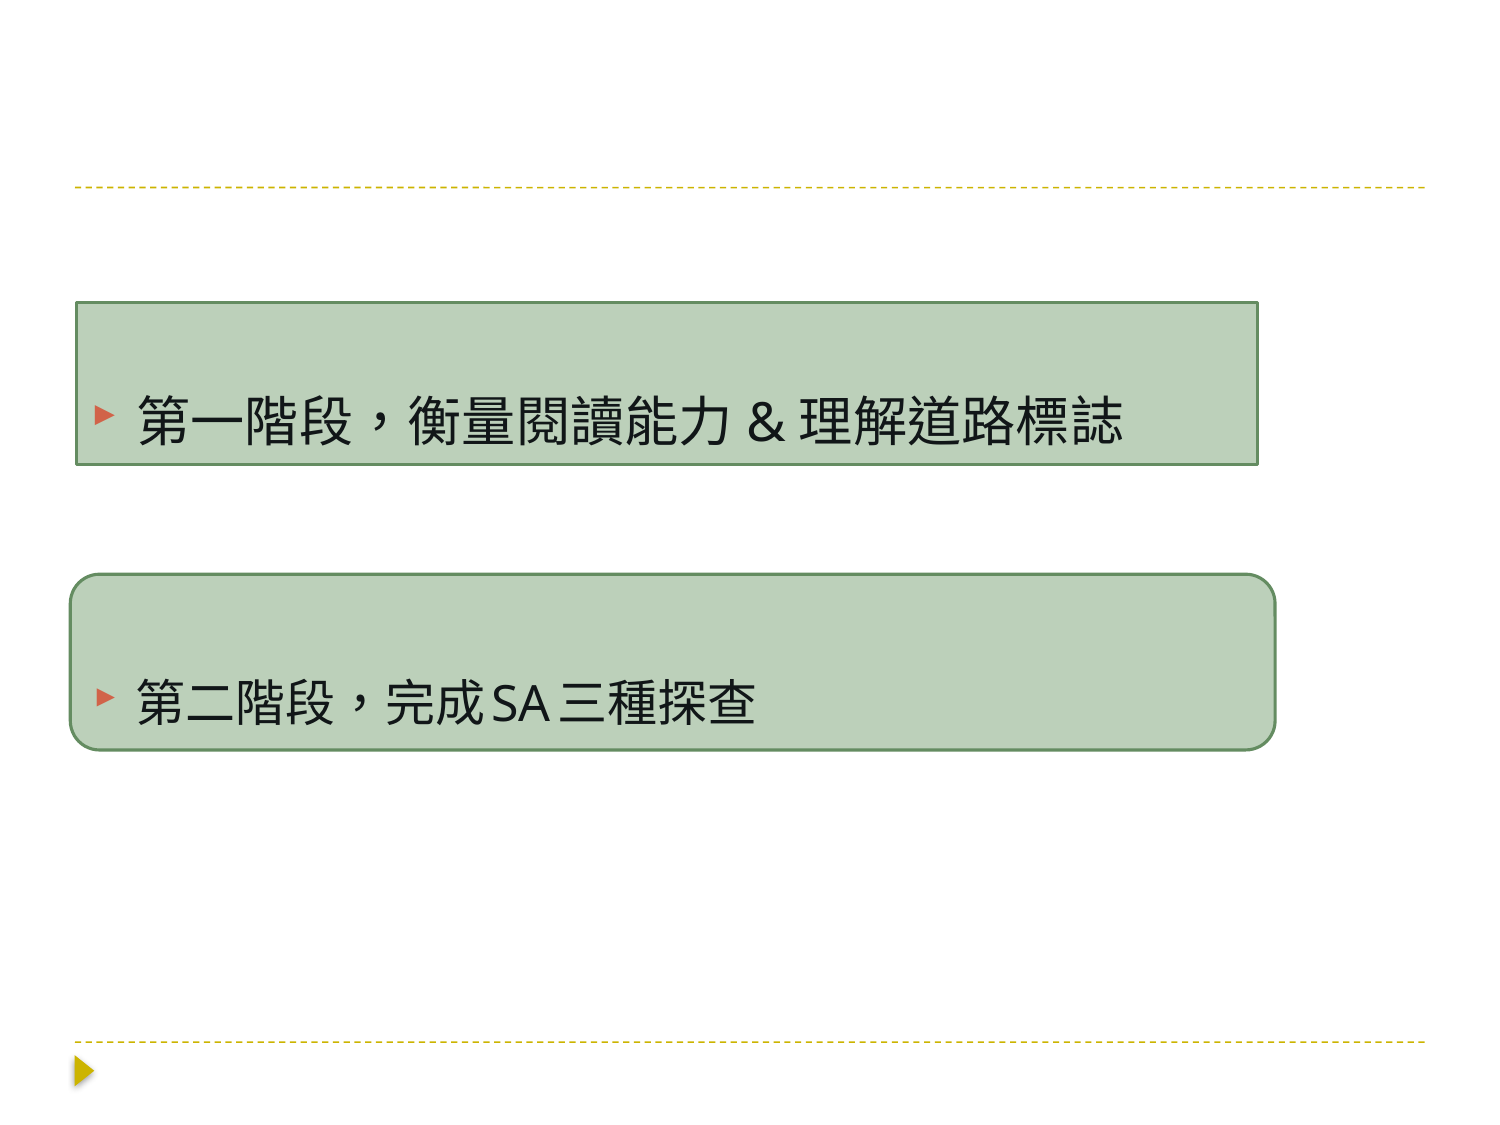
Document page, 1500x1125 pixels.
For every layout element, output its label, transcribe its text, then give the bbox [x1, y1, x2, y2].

list 第一階段，衡量閱讀能力&理解道路標誌 [75, 301, 1259, 466]
text_box 第二階段，完成SA三種探查 [68, 572, 1277, 752]
